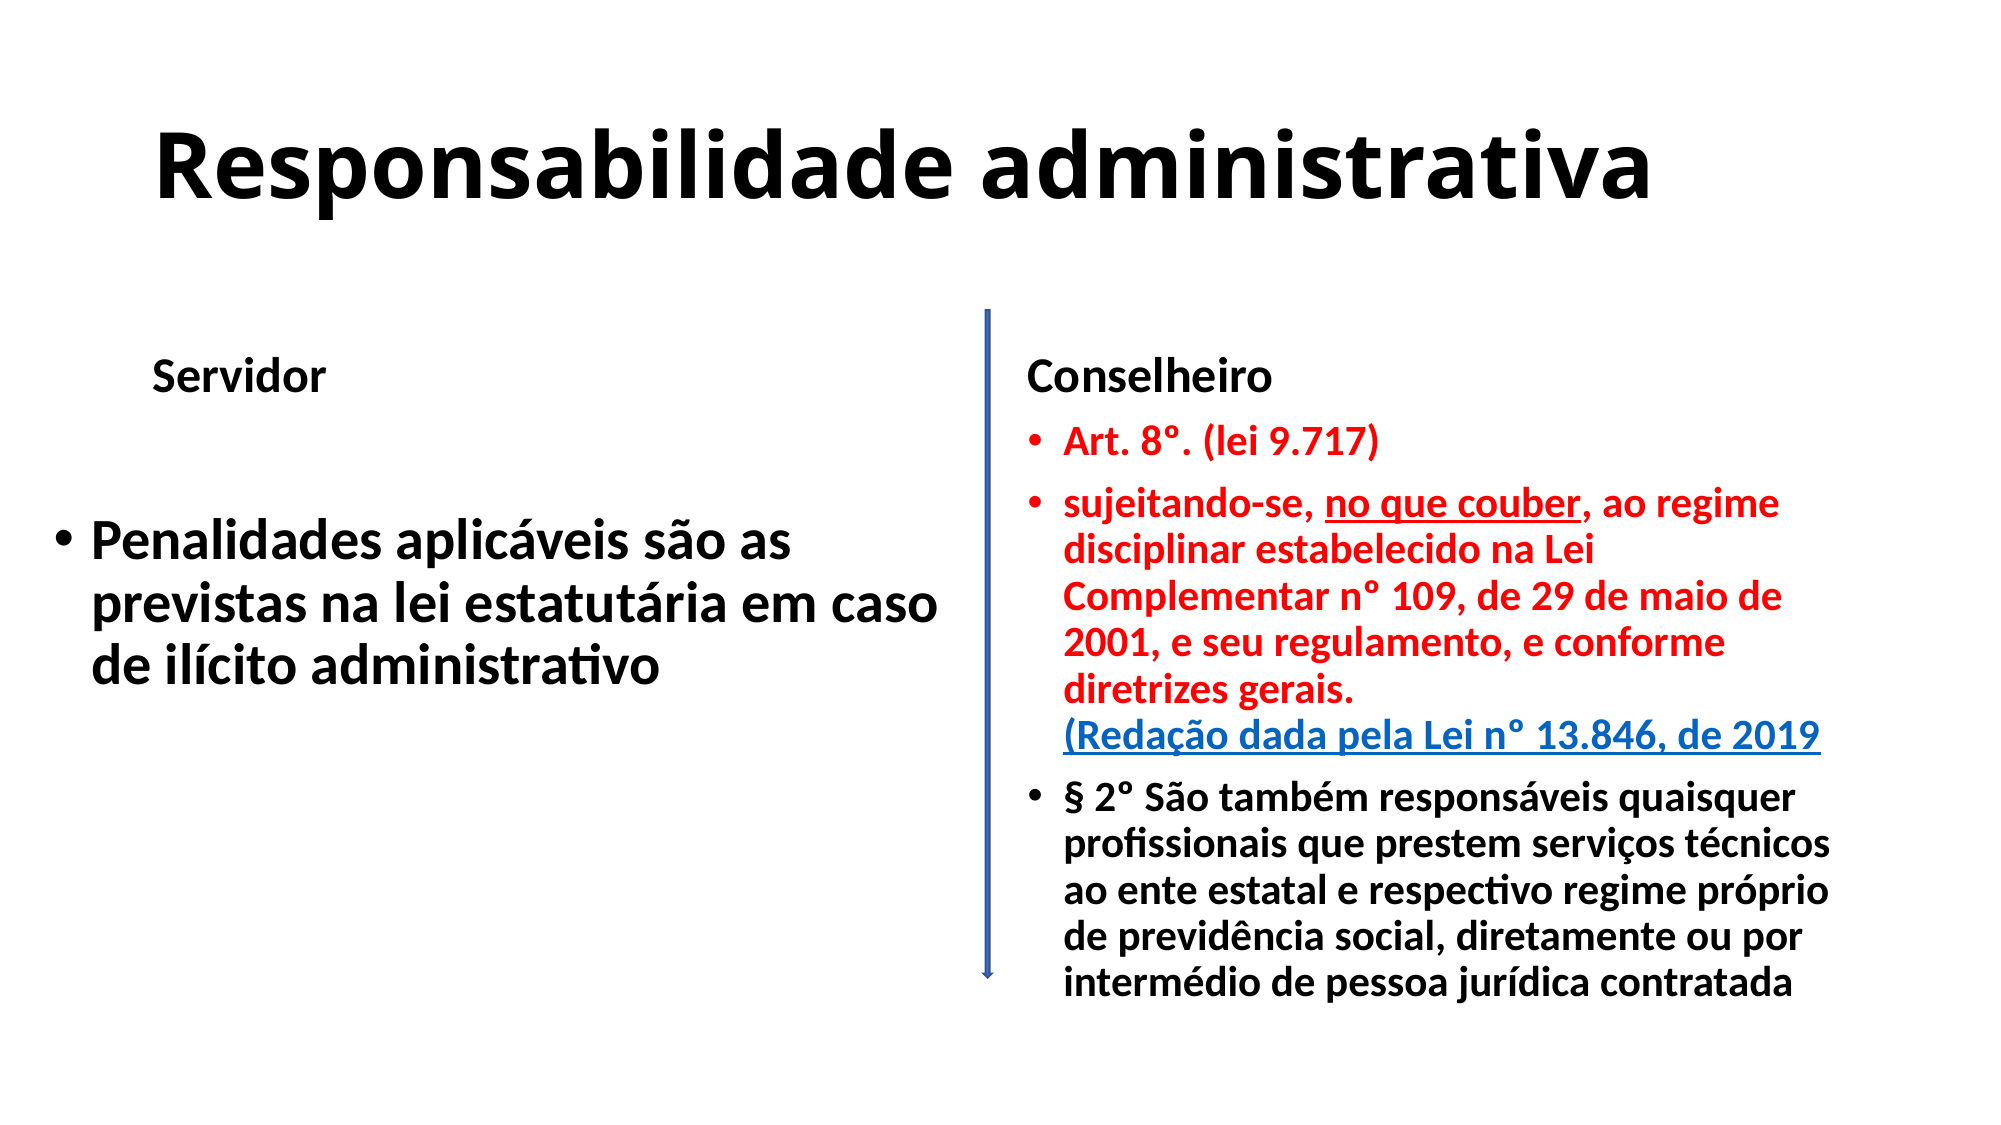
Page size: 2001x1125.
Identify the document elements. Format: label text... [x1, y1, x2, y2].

title Responsabilidade administrativa [137, 59, 1863, 278]
list Penalidades aplicáveis são as previstas na lei estatutária em caso de ilícito administrativo [38, 410, 984, 1016]
list Art. 8º. (lei 9.717) sujeitando-se, no que couber, ao regime disciplinar estabelecido na Lei Complementar nº 109, de 29 de maio de 2001, e seu regulamento, e conforme diretrizes gerais. (Redação dada pela Lei nº 13.846, de 2019 § 2º São também responsáveis quaisquer profissionais que prestem serviços técnicos ao ente estatal e respectivo regime próprio de previdência social, diretamente ou por intermédio de pessoa jurídica contratada [1012, 410, 1863, 1016]
list Servidor [137, 275, 984, 410]
text_box [981, 309, 994, 979]
list Conselheiro [1012, 275, 1863, 410]
